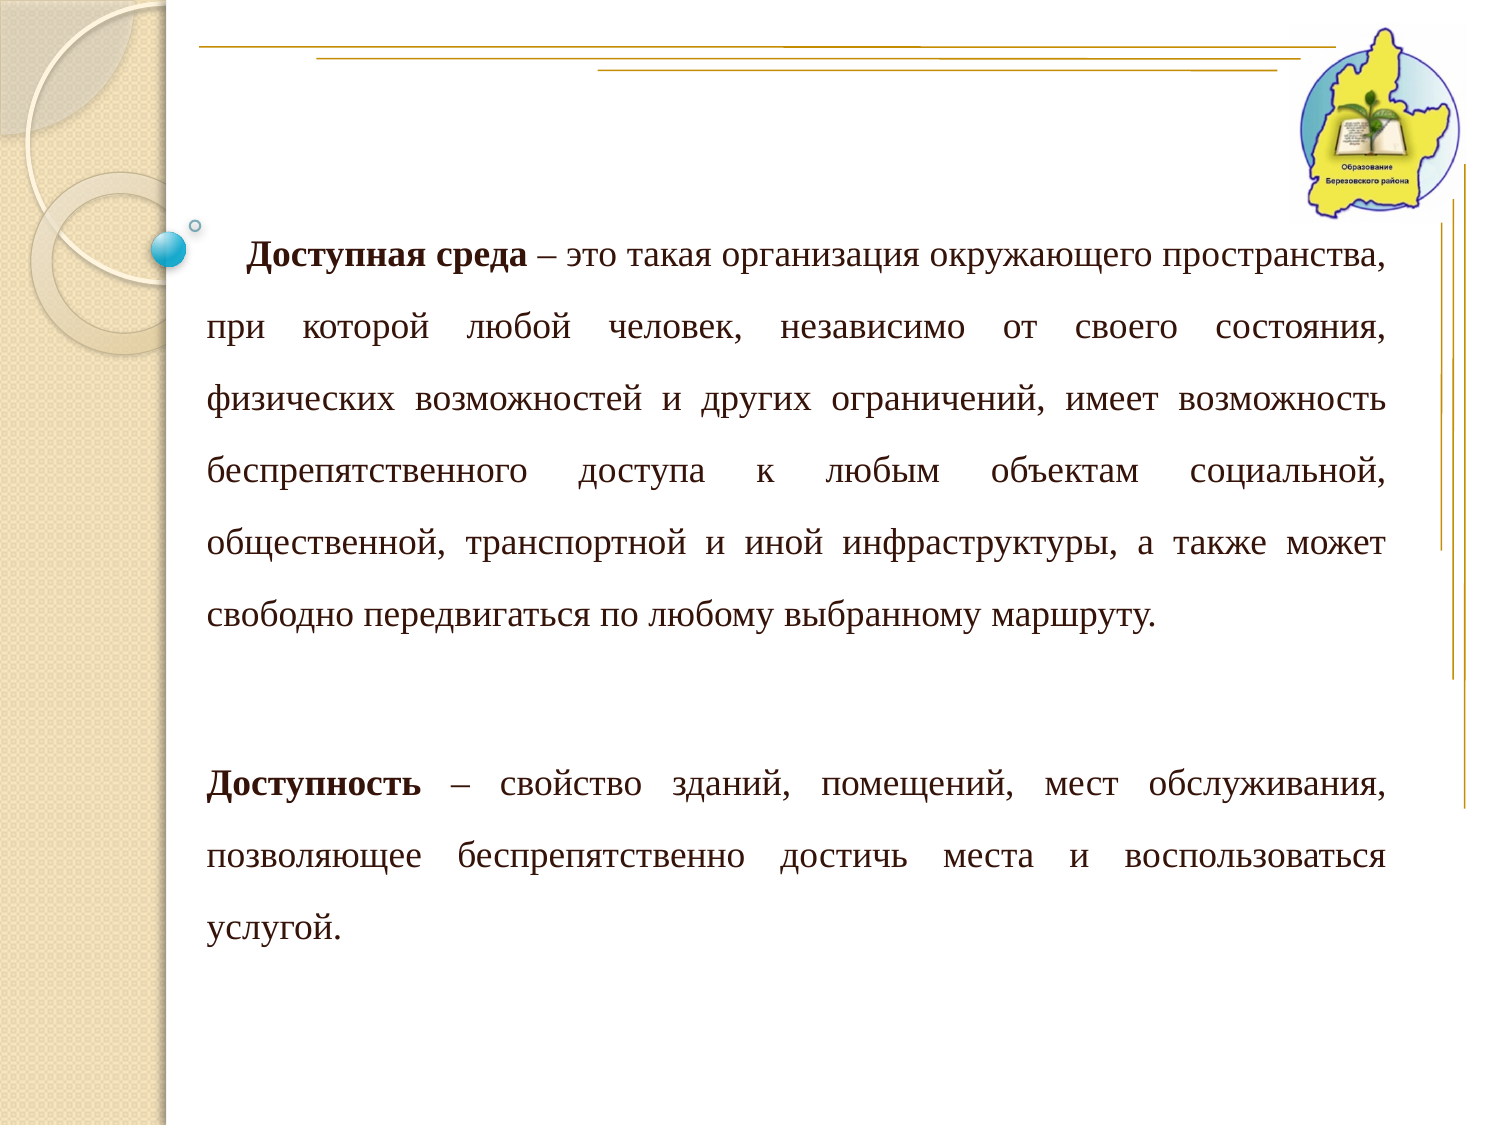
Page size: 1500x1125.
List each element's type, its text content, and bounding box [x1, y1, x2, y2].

subtitle Доступная среда – это такая организация окружающего пространства, при которой любой человек, независимо от своего состояния, физических возможностей и других ограничений, имеет возможность беспрепятственного доступа к любым объектам социальной, общественной, транспортной и иной инфраструктуры, а также может свободно передвигаться по любому выбранному маршруту. Доступность – свойство зданий, помещений, мест обслуживания, позволяющее беспрепятственно достичь места и воспользоваться услугой. [187, 117, 1403, 997]
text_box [198, 23, 1467, 809]
